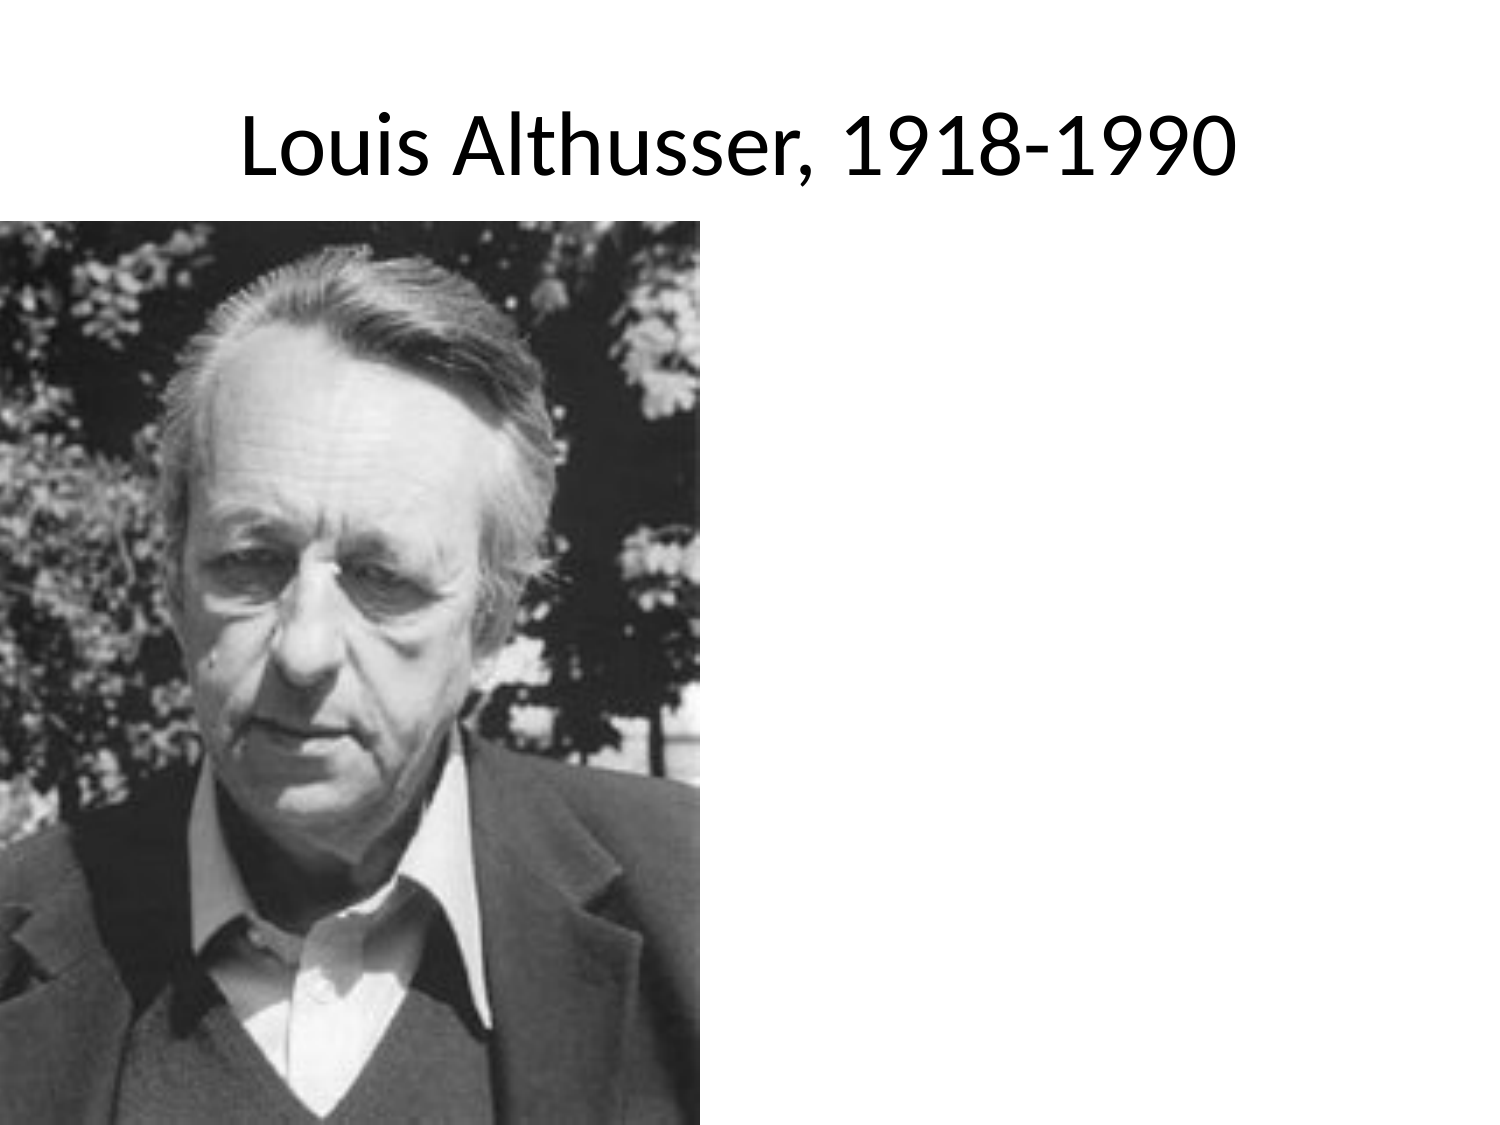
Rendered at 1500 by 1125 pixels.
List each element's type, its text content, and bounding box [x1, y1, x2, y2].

title Louis Althusser, 1918-1990 [75, 45, 1425, 233]
picture [0, 221, 701, 1125]
